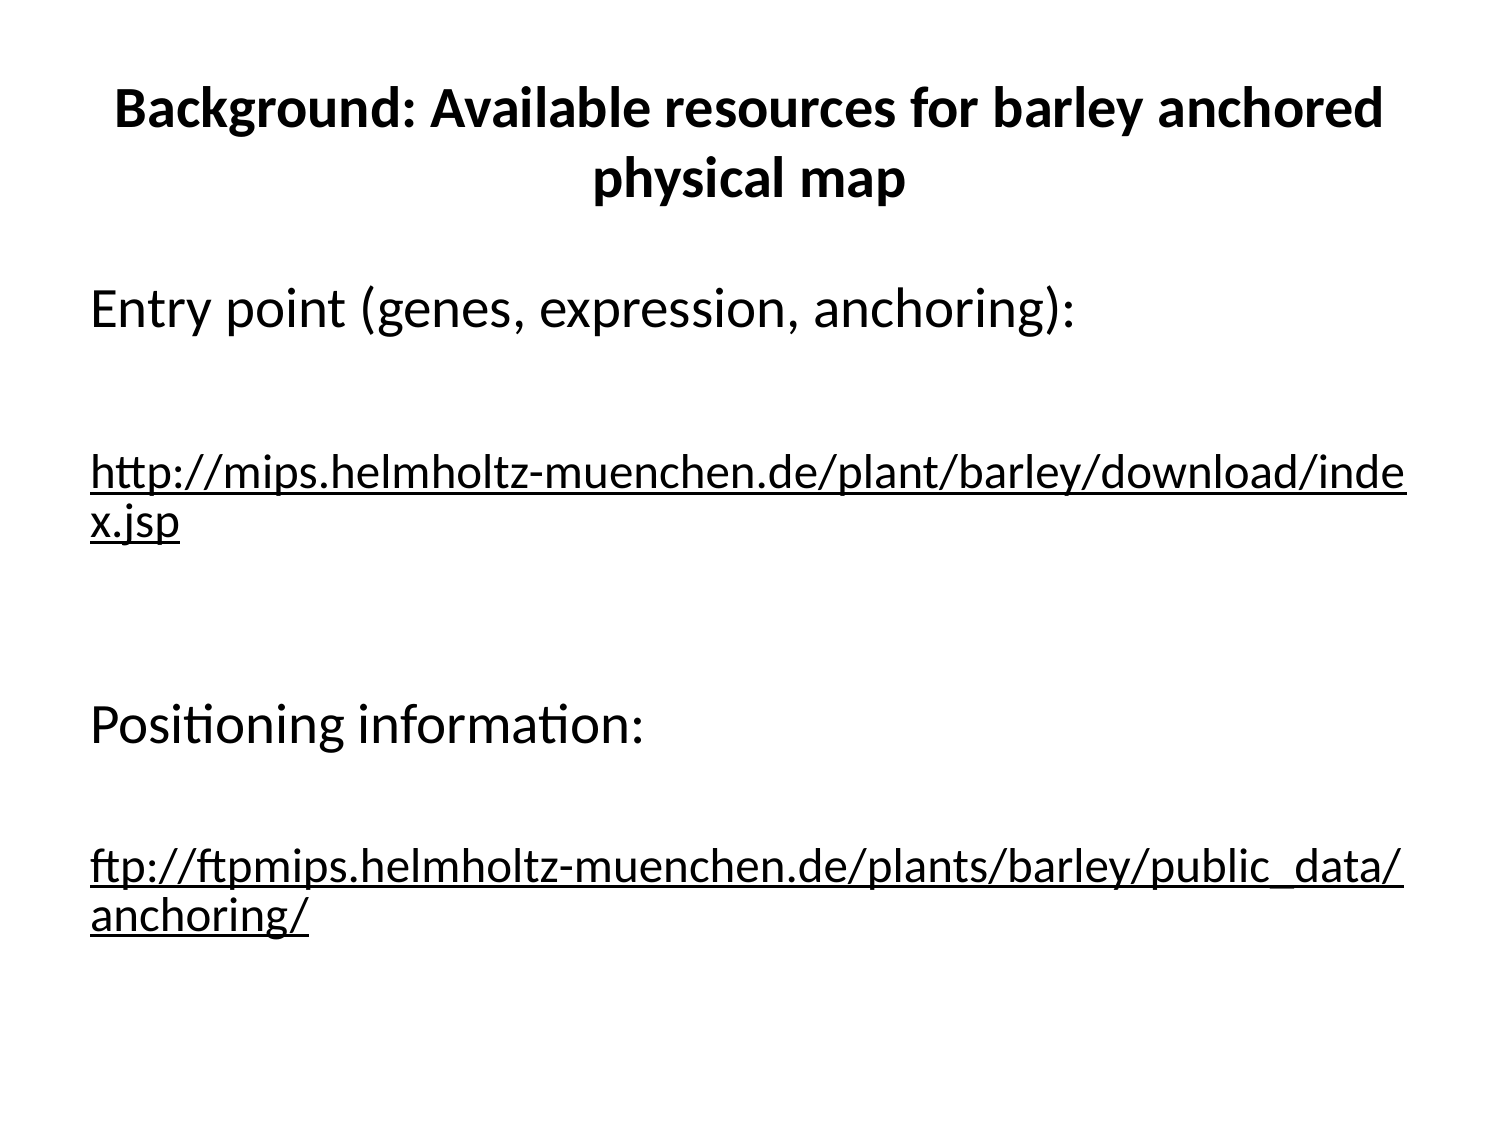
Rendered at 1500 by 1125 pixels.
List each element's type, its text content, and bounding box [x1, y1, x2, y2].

title Background: Available resources for barley anchored physical map [75, 45, 1425, 233]
list Entry point (genes, expression, anchoring): http://mips.helmholtz-muenchen.de/plant/barley/download/index.jsp Positioning information: ftp://ftpmips.helmholtz-muenchen.de/plants/barley/public_data/anchoring/ [75, 262, 1425, 1005]
